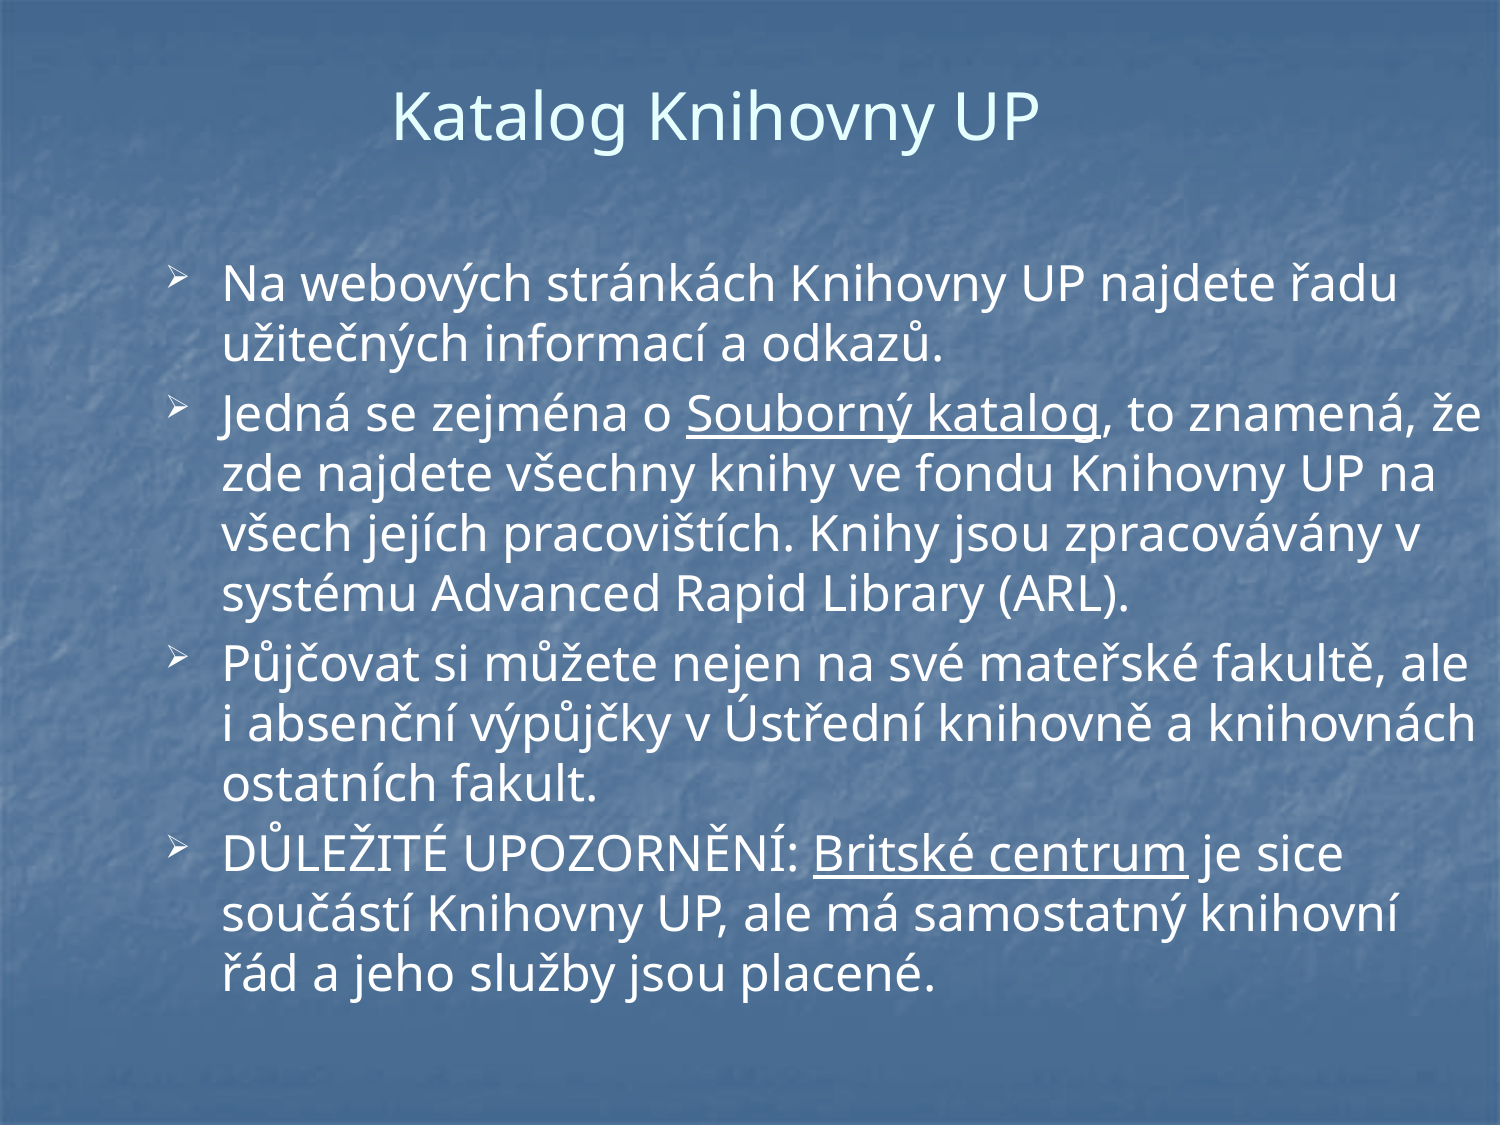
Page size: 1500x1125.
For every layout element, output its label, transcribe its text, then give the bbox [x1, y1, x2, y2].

list Na webových stránkách Knihovny UP najdete řadu užitečných informací a odkazů. Jedná se zejména o Souborný katalog, to znamená, že zde najdete všechny knihy ve fondu Knihovny UP na všech jejích pracovištích. Knihy jsou zpracovávány v systému Advanced Rapid Library (ARL). Půjčovat si můžete nejen na své mateřské fakultě, ale i absenční výpůjčky v Ústřední knihovně a knihovnách ostatních fakult. DŮLEŽITÉ UPOZORNĚNÍ: Britské centrum je sice součástí Knihovny UP, ale má samostatný knihovní řád a jeho služby jsou placené. [150, 243, 1500, 799]
text_box Katalog Knihovny UP [375, 66, 1058, 161]
